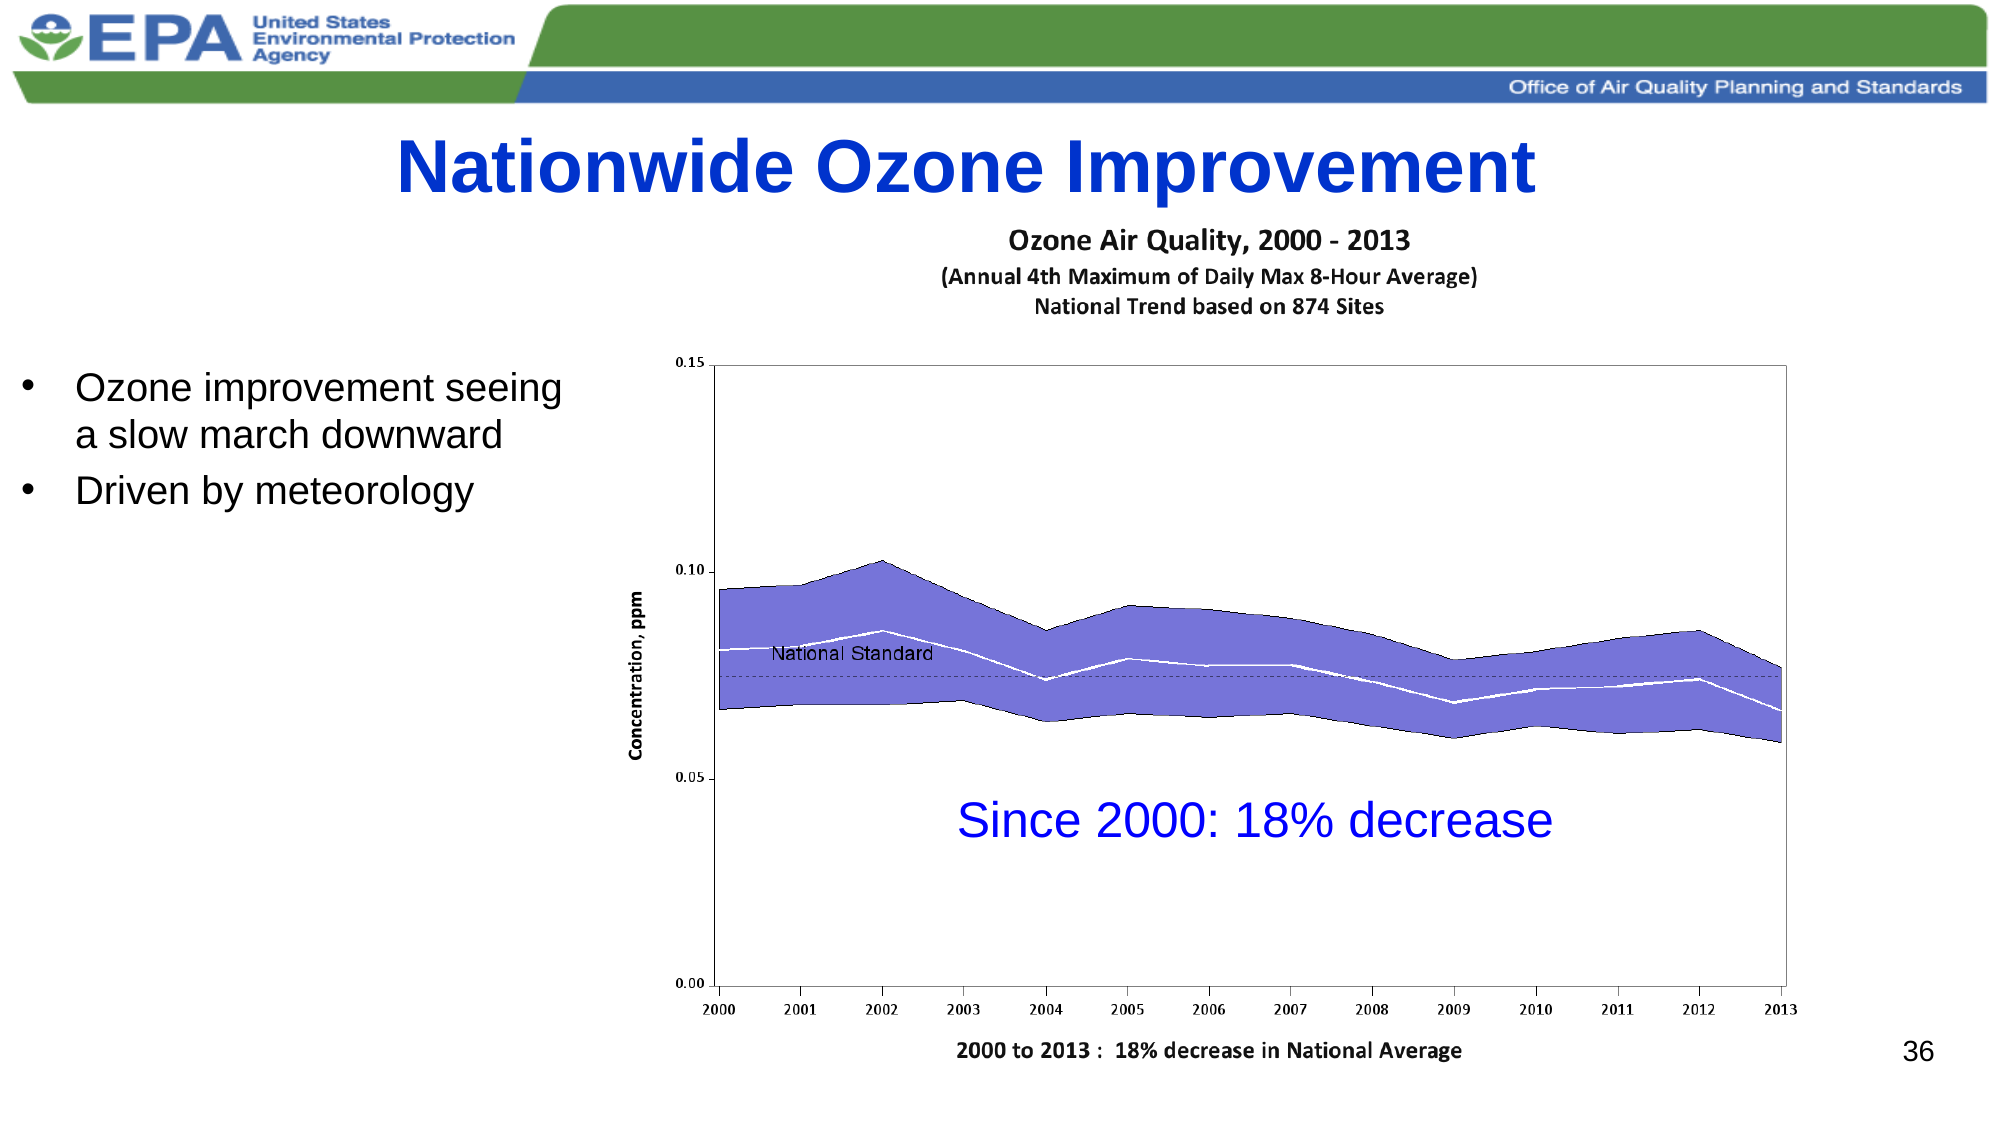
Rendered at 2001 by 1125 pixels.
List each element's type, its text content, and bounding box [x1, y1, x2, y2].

picture [0, 0, 2000, 113]
text_box Nationwide Ozone Improvement [266, 109, 1667, 215]
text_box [610, 224, 1808, 1071]
text_box Ozone improvement seeing a slow march downward Driven by meteorology [6, 353, 605, 521]
slide_number 36 [1483, 1024, 1951, 1104]
